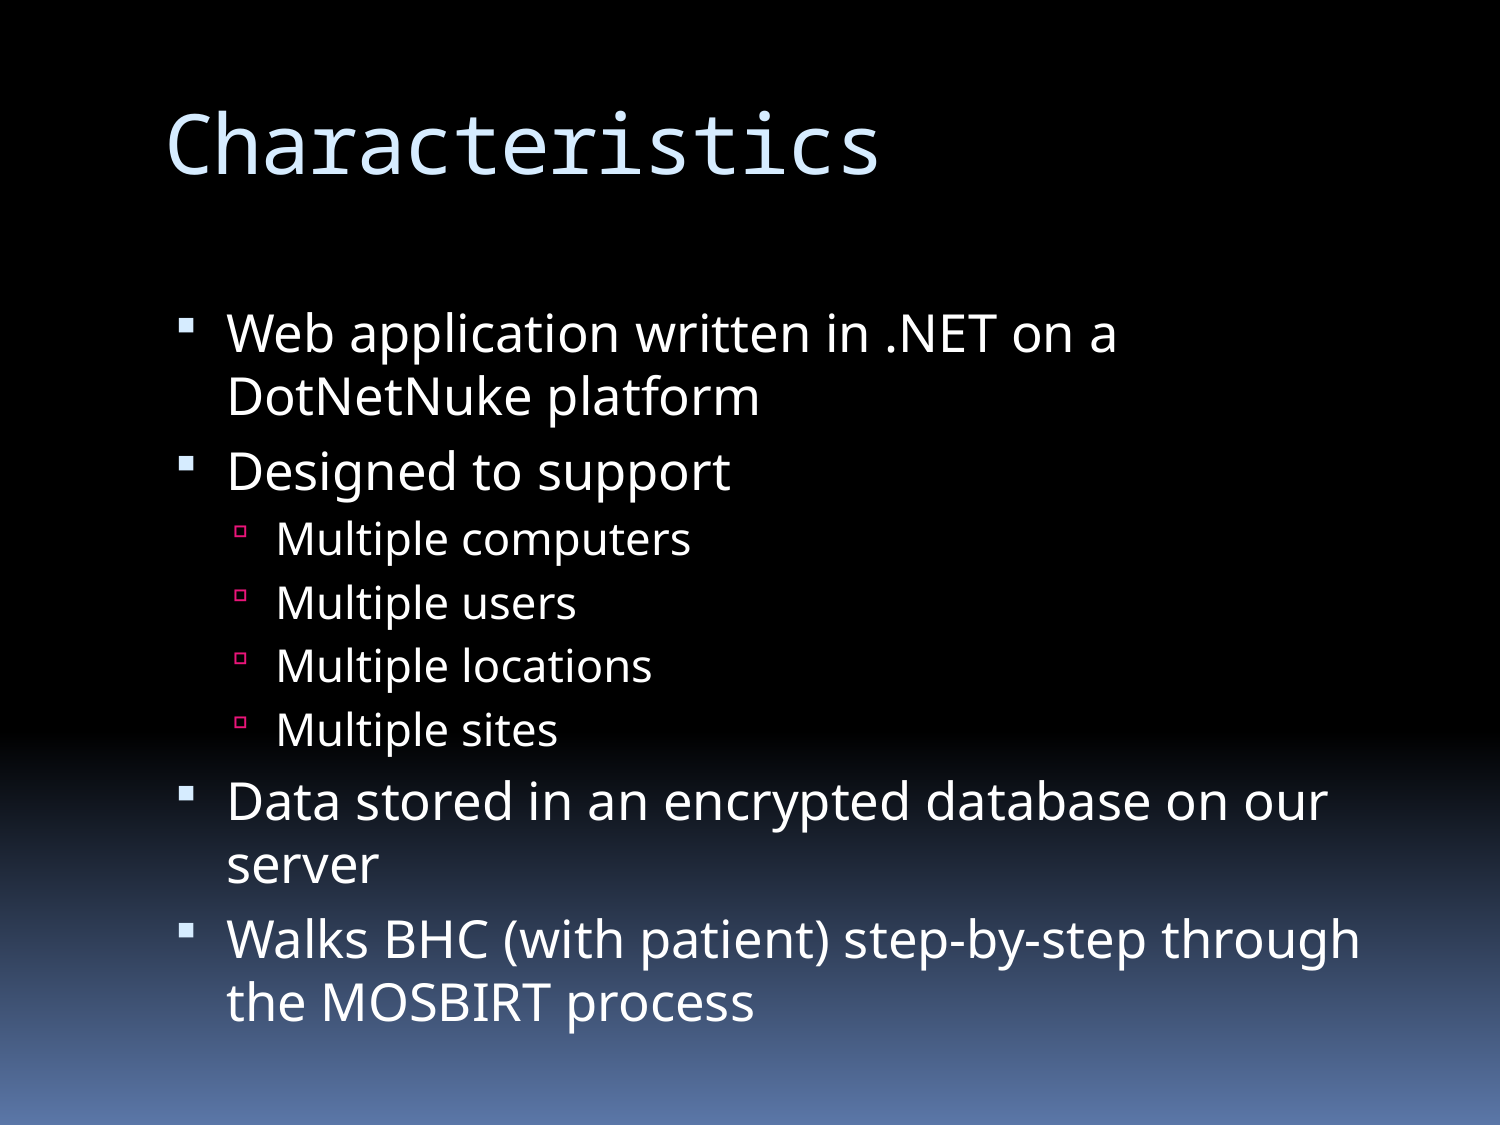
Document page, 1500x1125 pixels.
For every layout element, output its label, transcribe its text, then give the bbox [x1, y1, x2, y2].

list Web application written in .NET on a DotNetNuke platform Designed to support Multiple computers Multiple users Multiple locations Multiple sites Data stored in an encrypted database on our server Walks BHC (with patient) step-by-step through the MOSBIRT process [150, 292, 1425, 1043]
title Characteristics [150, 83, 1425, 234]
